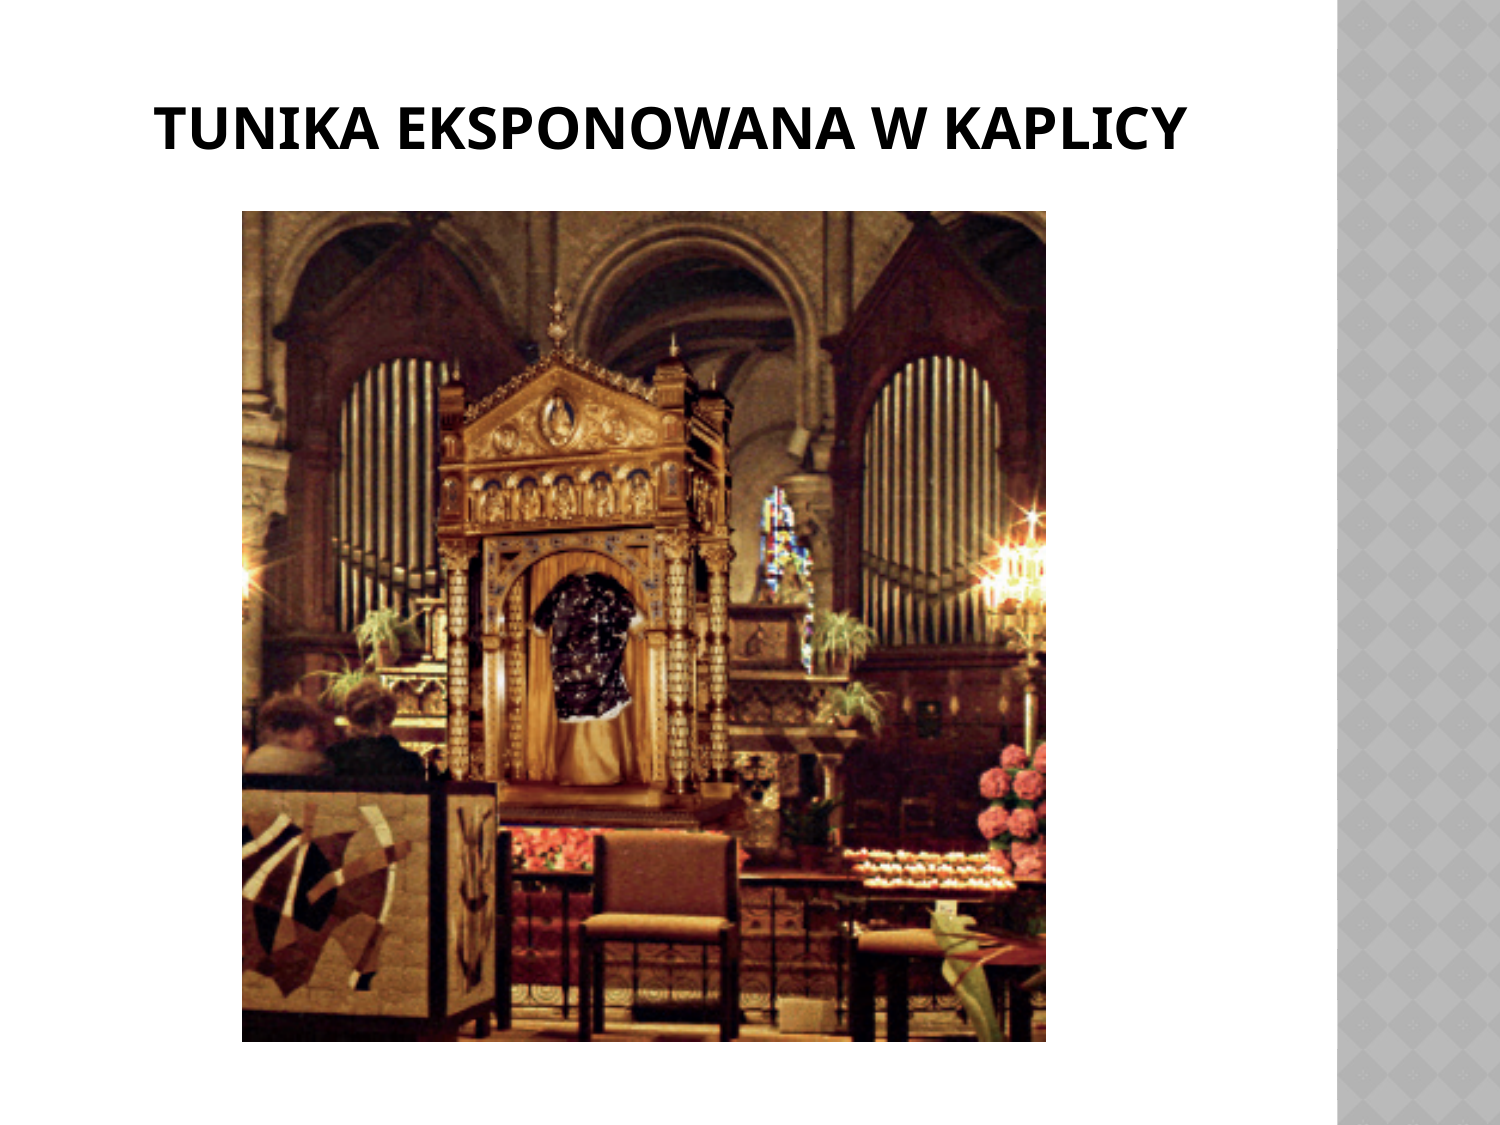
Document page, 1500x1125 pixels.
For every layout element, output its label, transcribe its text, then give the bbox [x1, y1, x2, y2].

picture [241, 211, 1047, 1042]
title Tunika eksponowana w kaplicy [76, 42, 1265, 161]
